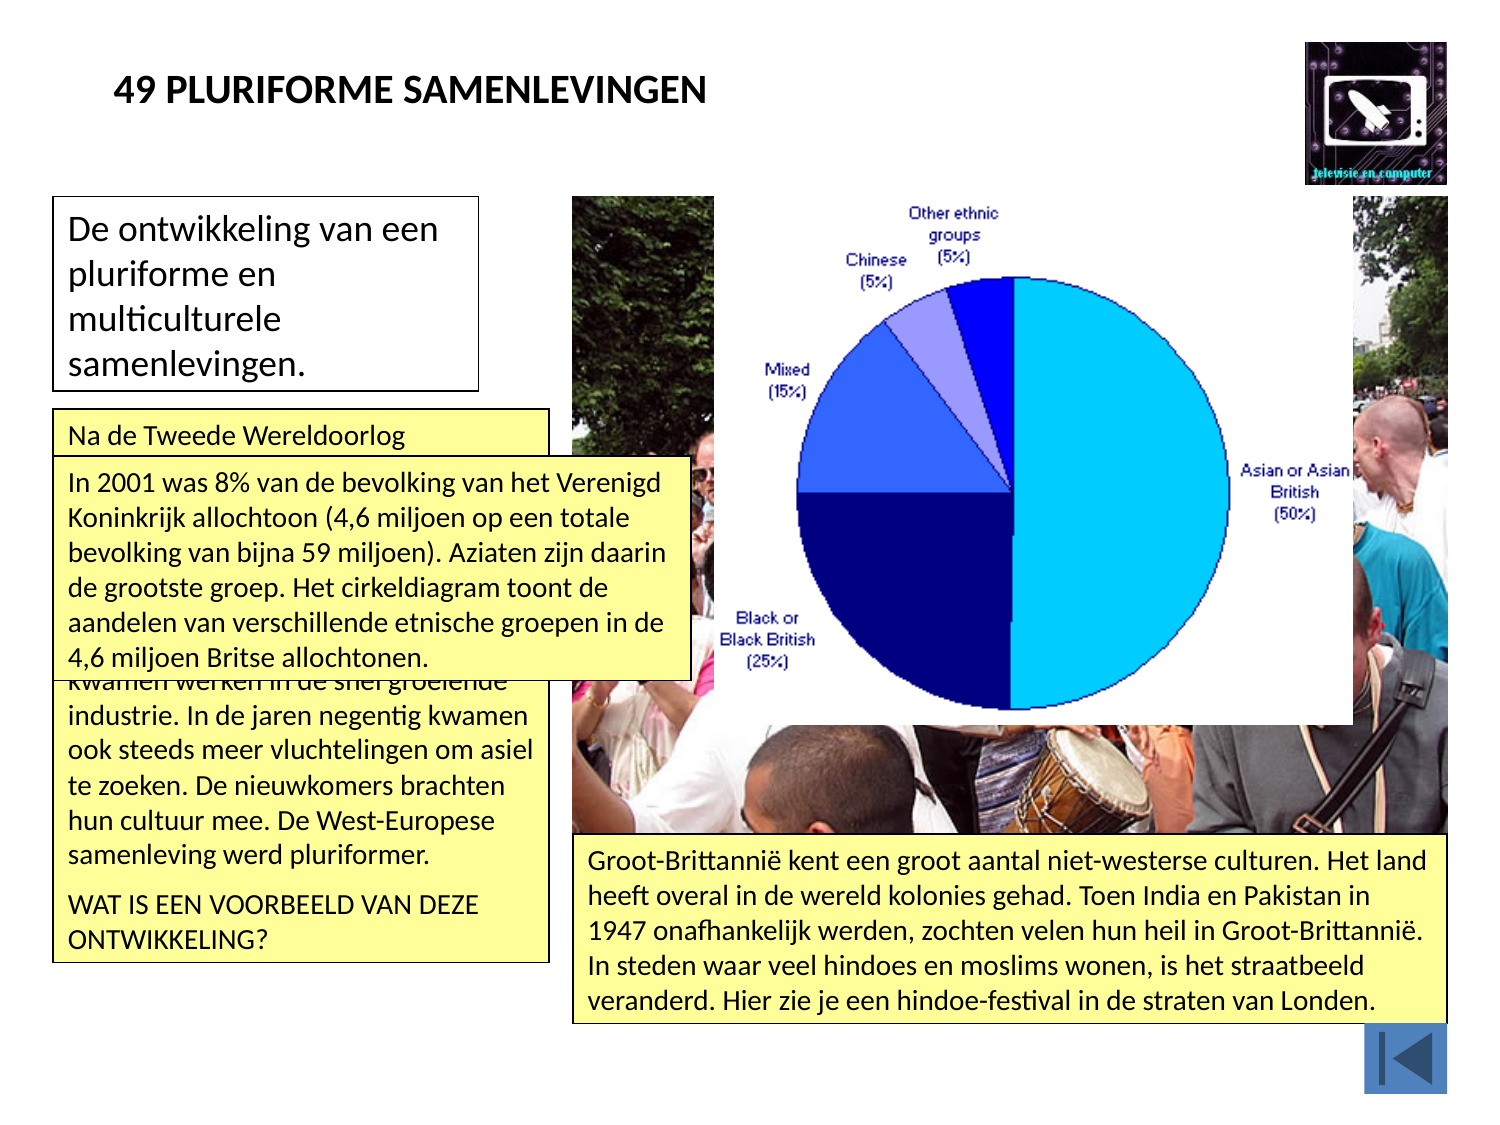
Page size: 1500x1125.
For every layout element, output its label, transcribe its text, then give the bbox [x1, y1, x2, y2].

text_box De ontwikkeling van een pluriforme en multiculturele samenlevingen. [53, 196, 479, 392]
text_box In 2001 was 8% van de bevolking van het Verenigd Koninkrijk allochtoon (4,6 miljoen op een totale bevolking van bijna 59 miljoen). Aziaten zijn daarin de grootste groep. Het cirkeldiagram toont de aandelen van verschillende etnische groepen in de 4,6 miljoen Britse allochtonen. [53, 456, 567, 681]
text_box Na de Tweede Wereldoorlog emigreerden meer mensen uit alle delen van de wereld naar West-Europa dan ooit tevoren. Inwoners uit voormalige kolonies emigreerden naar het voormalige moederland toen hun land onafhankelijk werd. Gastarbeiders kwamen werken in de snel groeiende industrie. In de jaren negentig kwamen ook steeds meer vluchtelingen om asiel te zoeken. De nieuwkomers brachten hun cultuur mee. De West-Europese samenleving werd pluriformer. WAT IS EEN VOORBEELD VAN DEZE ONTWIKKELING? [53, 681, 550, 963]
text_box [1364, 1023, 1448, 1094]
picture [1304, 42, 1448, 185]
text_box Na de Tweede Wereldoorlog emigreerden meer mensen uit alle delen van de wereld naar West-Europa dan ooit tevoren. Inwoners uit voormalige kolonies emigreerden naar het voormalige moederland toen hun land onafhankelijk werd. Gastarbeiders kwamen werken in de snel groeiende industrie. In de jaren negentig kwamen ook steeds meer vluchtelingen om asiel te zoeken. De nieuwkomers brachten hun cultuur mee. De West-Europese samenleving werd pluriformer. WAT IS EEN VOORBEELD VAN DEZE ONTWIKKELING? [53, 408, 550, 456]
picture [572, 196, 1449, 853]
text_box Groot-Brittannië kent een groot aantal niet-westerse culturen. Het land heeft overal in de wereld kolonies gehad. Toen India en Pakistan in 1947 onafhankelijk werden, zochten velen hun heil in Groot-Brittannië. In steden waar veel hindoes en moslims wonen, is het straatbeeld veranderd. Hier zie je een hindoe-festival in de straten van Londen. [572, 859, 1447, 1024]
text_box 49 PLURIFORME SAMENLEVINGEN [98, 54, 723, 120]
